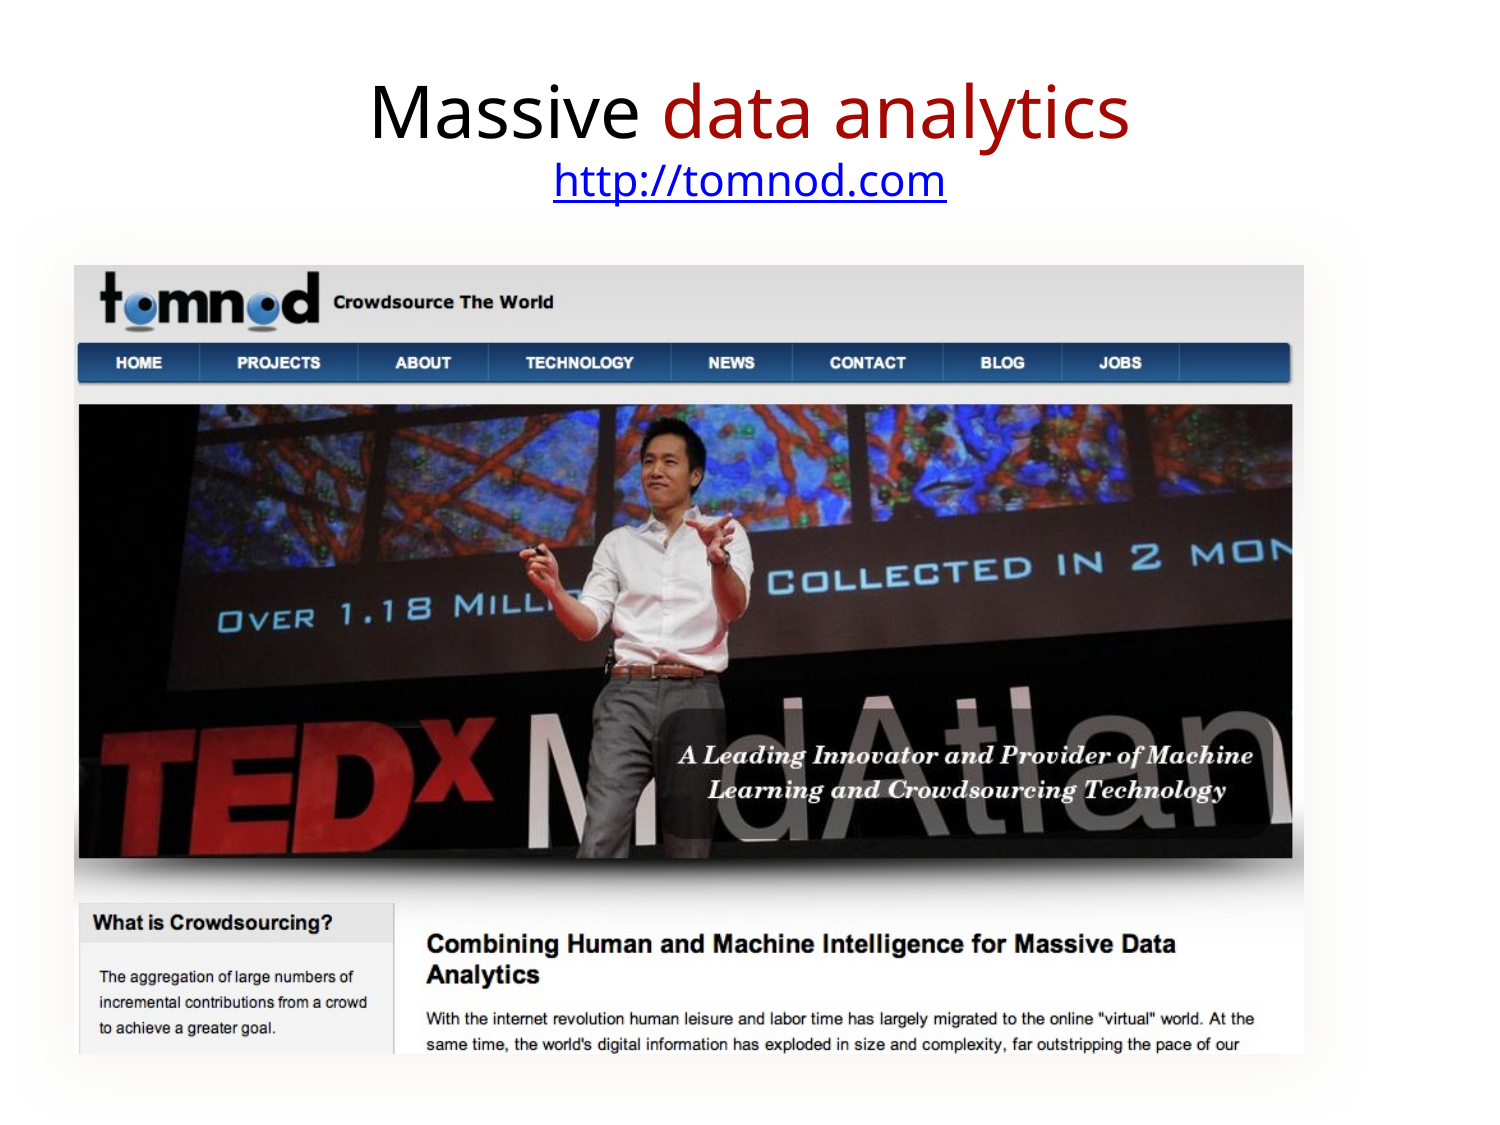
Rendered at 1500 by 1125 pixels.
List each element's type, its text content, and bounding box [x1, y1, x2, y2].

picture [74, 265, 1304, 1054]
title Massive data analytics http://tomnod.com [75, 45, 1425, 233]
